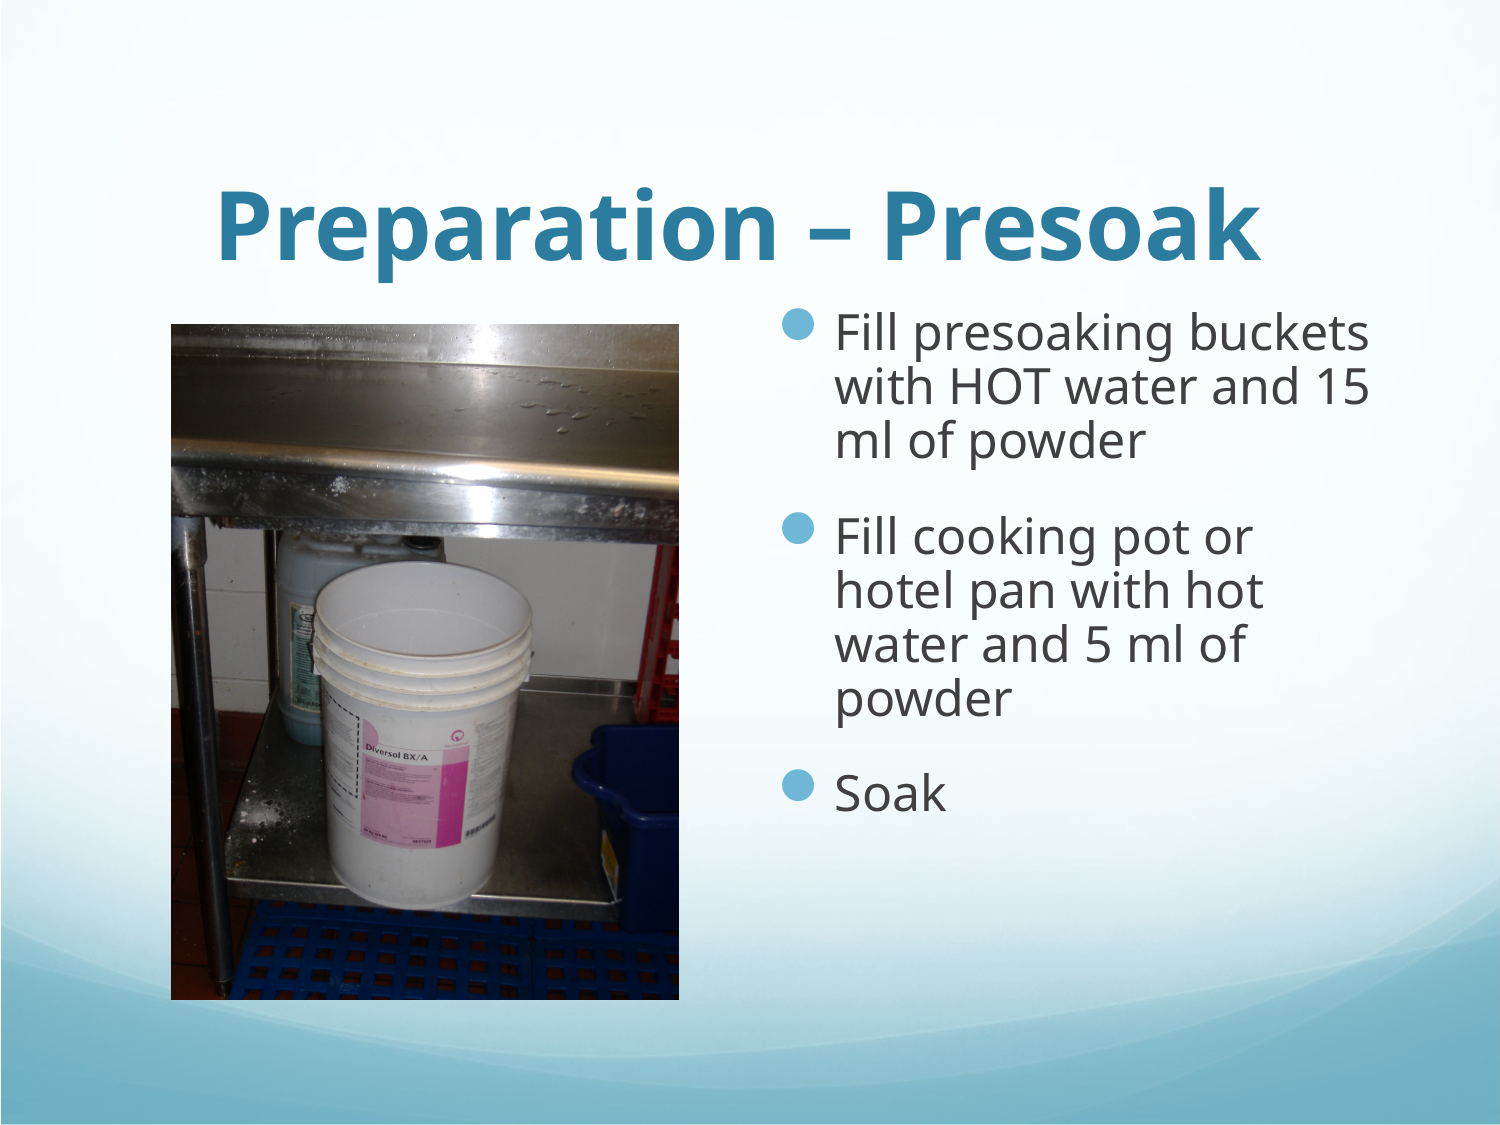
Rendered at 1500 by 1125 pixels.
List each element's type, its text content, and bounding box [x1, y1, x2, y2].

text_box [171, 324, 679, 1001]
list Fill presoaking buckets with HOT water and 15 ml of powder Fill cooking pot or hotel pan with hot water and 5 ml of powder Soak [762, 299, 1388, 975]
picture [0, 0, 1500, 1125]
title Preparation – Presoak [112, 99, 1388, 288]
